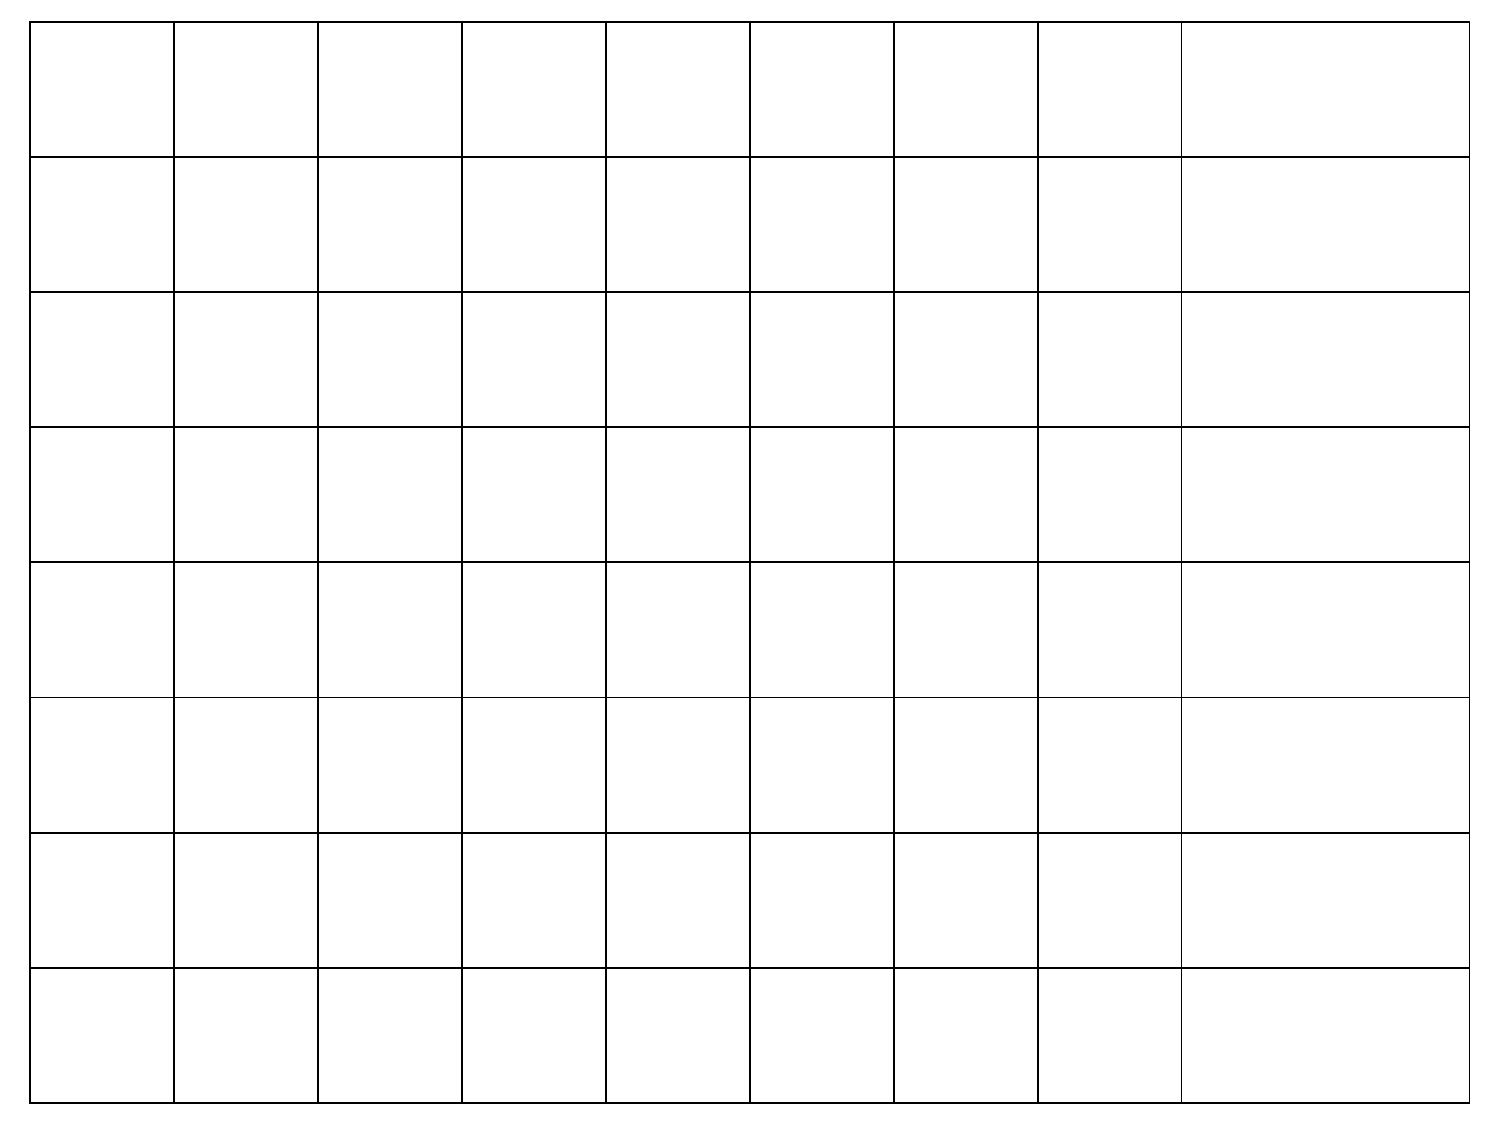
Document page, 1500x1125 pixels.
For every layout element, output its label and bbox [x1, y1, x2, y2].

table_cell [751, 834, 893, 967]
table_cell [607, 834, 749, 967]
table_cell [31, 158, 173, 291]
table_cell [31, 698, 173, 832]
table_cell [1182, 563, 1469, 697]
table_header [175, 23, 317, 156]
table_cell [175, 969, 317, 1102]
table_header [751, 23, 893, 156]
table_cell [895, 563, 1037, 697]
table_cell [1039, 834, 1181, 967]
table_cell [463, 563, 605, 697]
table_header [463, 23, 605, 156]
table_cell [1039, 428, 1181, 561]
table_header [607, 23, 749, 156]
table_cell [1182, 698, 1469, 832]
table_cell [607, 428, 749, 561]
table_cell [463, 428, 605, 561]
table_cell [751, 969, 893, 1102]
table_cell [1039, 158, 1181, 291]
table_cell [463, 969, 605, 1102]
table_cell [319, 563, 461, 697]
table_cell [895, 158, 1037, 291]
table_cell [607, 293, 749, 426]
table_cell [1182, 158, 1469, 291]
table_cell [319, 969, 461, 1102]
table_header [1039, 23, 1181, 156]
table_cell [319, 428, 461, 561]
table_cell [31, 834, 173, 967]
table_cell [895, 834, 1037, 967]
table_header [319, 23, 461, 156]
table_cell [463, 834, 605, 967]
table_cell [31, 563, 173, 697]
table_cell [175, 293, 317, 426]
table_cell [1182, 428, 1469, 561]
table_cell [1039, 698, 1181, 832]
table_cell [31, 969, 173, 1102]
table_cell [751, 563, 893, 697]
table_cell [607, 563, 749, 697]
table_cell [1182, 293, 1469, 426]
table_cell [319, 698, 461, 832]
table_cell [463, 158, 605, 291]
table_header [1182, 23, 1469, 156]
table_cell [1182, 834, 1469, 967]
table_cell [751, 293, 893, 426]
table_cell [751, 698, 893, 832]
table_cell [1182, 969, 1469, 1102]
table_cell [1039, 563, 1181, 697]
table_cell [319, 158, 461, 291]
table_cell [607, 158, 749, 291]
table_cell [175, 834, 317, 967]
table_header [895, 23, 1037, 156]
table_cell [607, 698, 749, 832]
table_cell [31, 293, 173, 426]
table_cell [463, 293, 605, 426]
table_cell [463, 698, 605, 832]
table_cell [319, 293, 461, 426]
table_header [31, 23, 173, 156]
table_cell [895, 428, 1037, 561]
table_cell [31, 428, 173, 561]
table_cell [1039, 293, 1181, 426]
table_cell [751, 158, 893, 291]
table_cell [175, 158, 317, 291]
table_cell [895, 293, 1037, 426]
table_cell [895, 969, 1037, 1102]
table_cell [1039, 969, 1181, 1102]
table_cell [895, 698, 1037, 832]
table_cell [607, 969, 749, 1102]
table_cell [751, 428, 893, 561]
table_cell [319, 834, 461, 967]
table_cell [175, 428, 317, 561]
table_cell [175, 563, 317, 697]
table_cell [175, 698, 317, 832]
